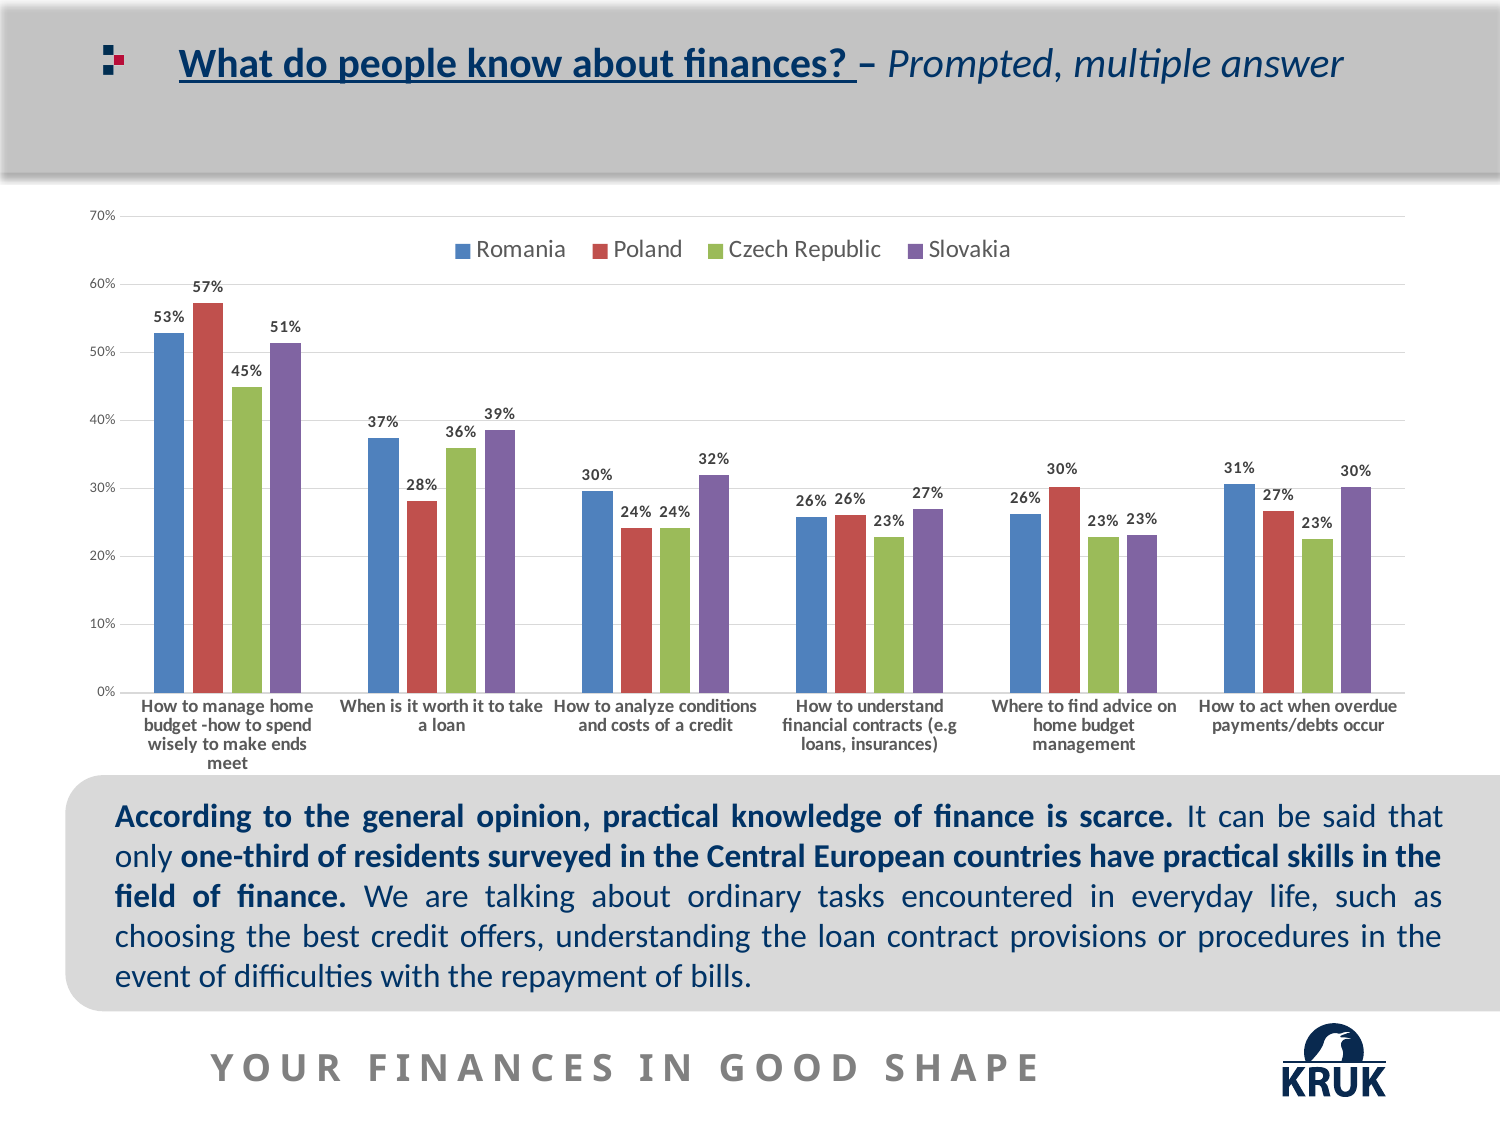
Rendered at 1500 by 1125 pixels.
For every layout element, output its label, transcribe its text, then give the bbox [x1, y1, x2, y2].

text_box According to the general opinion, practical knowledge of finance is scarce. It can be said that only one-third of residents surveyed in the Central European countries have practical skills in the field of finance. We are talking about ordinary tasks encountered in everyday life, such as choosing the best credit offers, understanding the loan contract provisions or procedures in the event of difficulties with the repayment of bills. [100, 786, 1459, 1000]
chart [61, 196, 1433, 835]
title What do people know about finances? – Prompted, multiple answer [88, 7, 1483, 114]
text_box [63, 773, 1500, 1014]
picture [103, 45, 124, 75]
